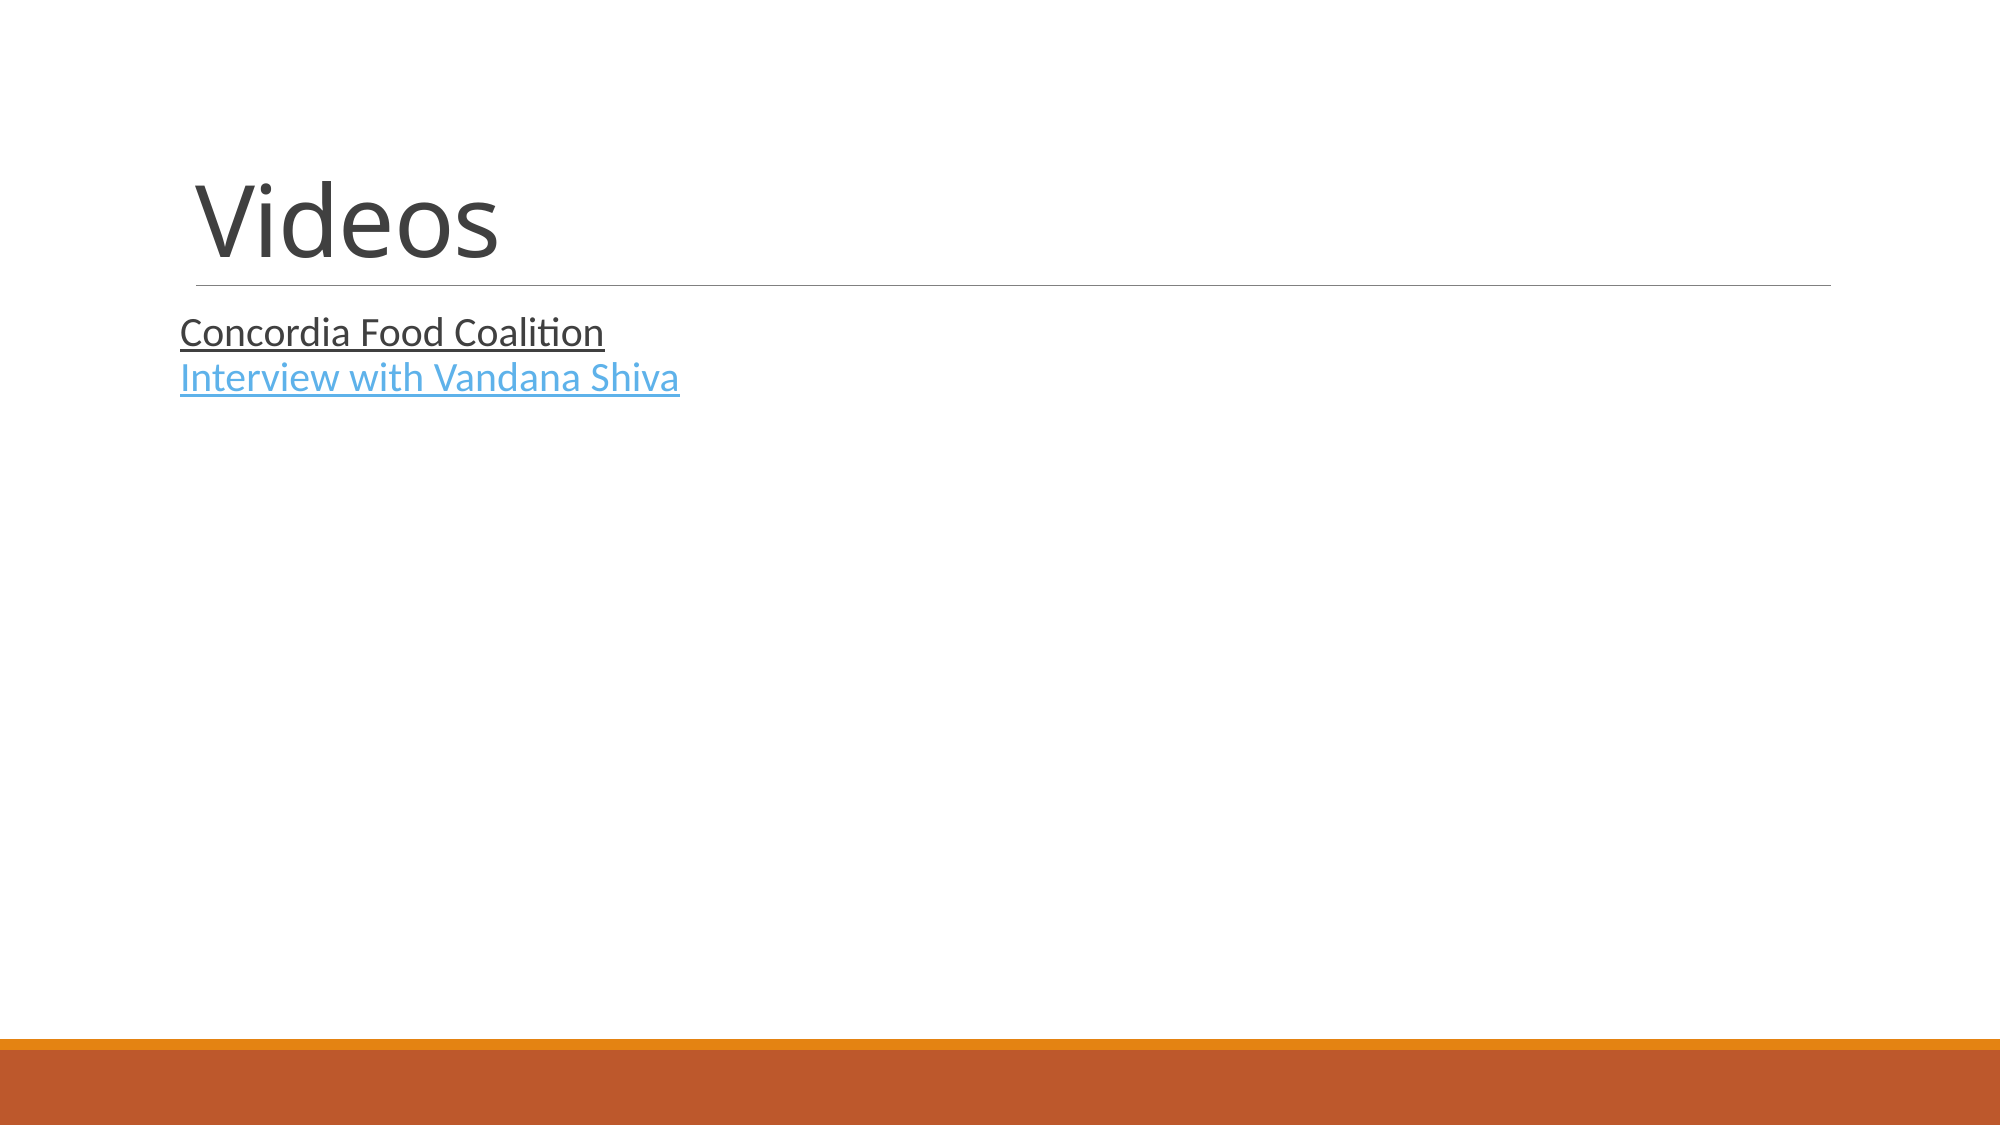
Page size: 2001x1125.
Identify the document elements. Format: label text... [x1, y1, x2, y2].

list Concordia Food Coalition Interview with Vandana Shiva [180, 302, 1830, 963]
title Videos [180, 47, 1830, 285]
